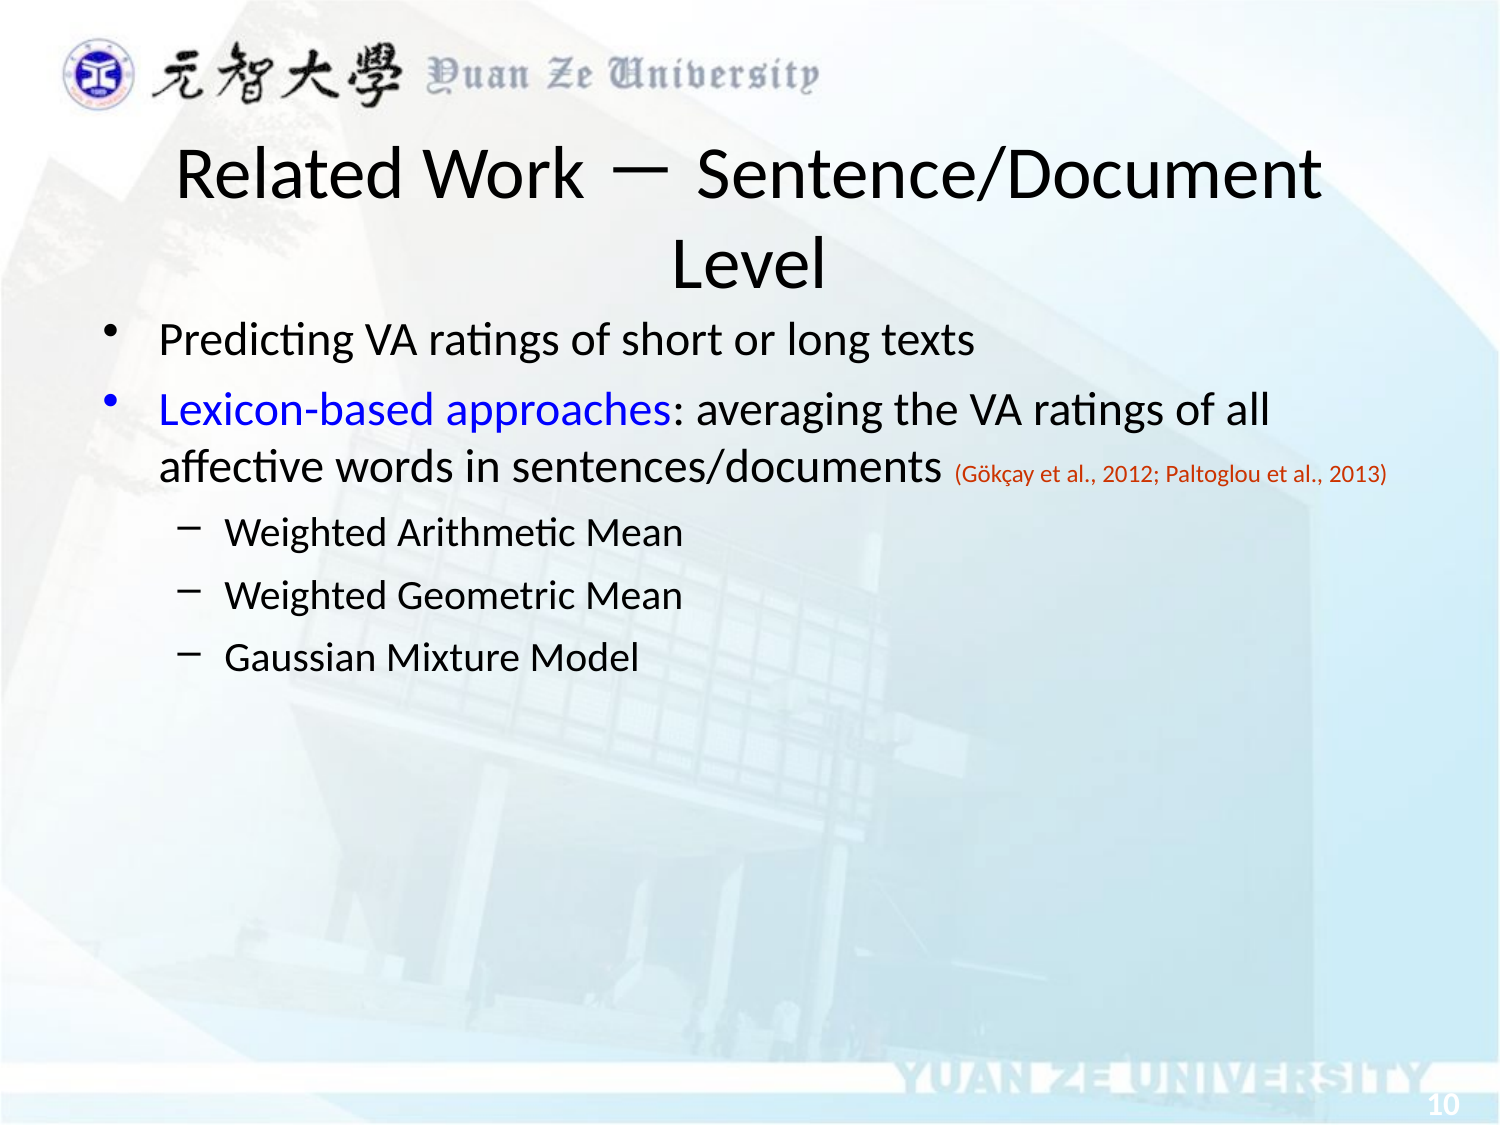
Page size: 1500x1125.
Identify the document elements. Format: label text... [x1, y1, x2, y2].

picture [0, 0, 1500, 1125]
title Related Work－Sentence/Document Level [74, 126, 1426, 301]
slide_number 10 [1162, 1074, 1476, 1101]
list Predicting VA ratings of short or long texts Lexicon-based approaches: averaging the VA ratings of all affective words in sentences/documents (Gökçay et al., 2012; Paltoglou et al., 2013) Weighted Arithmetic Mean Weighted Geometric Mean Gaussian Mixture Model [87, 299, 1426, 1026]
